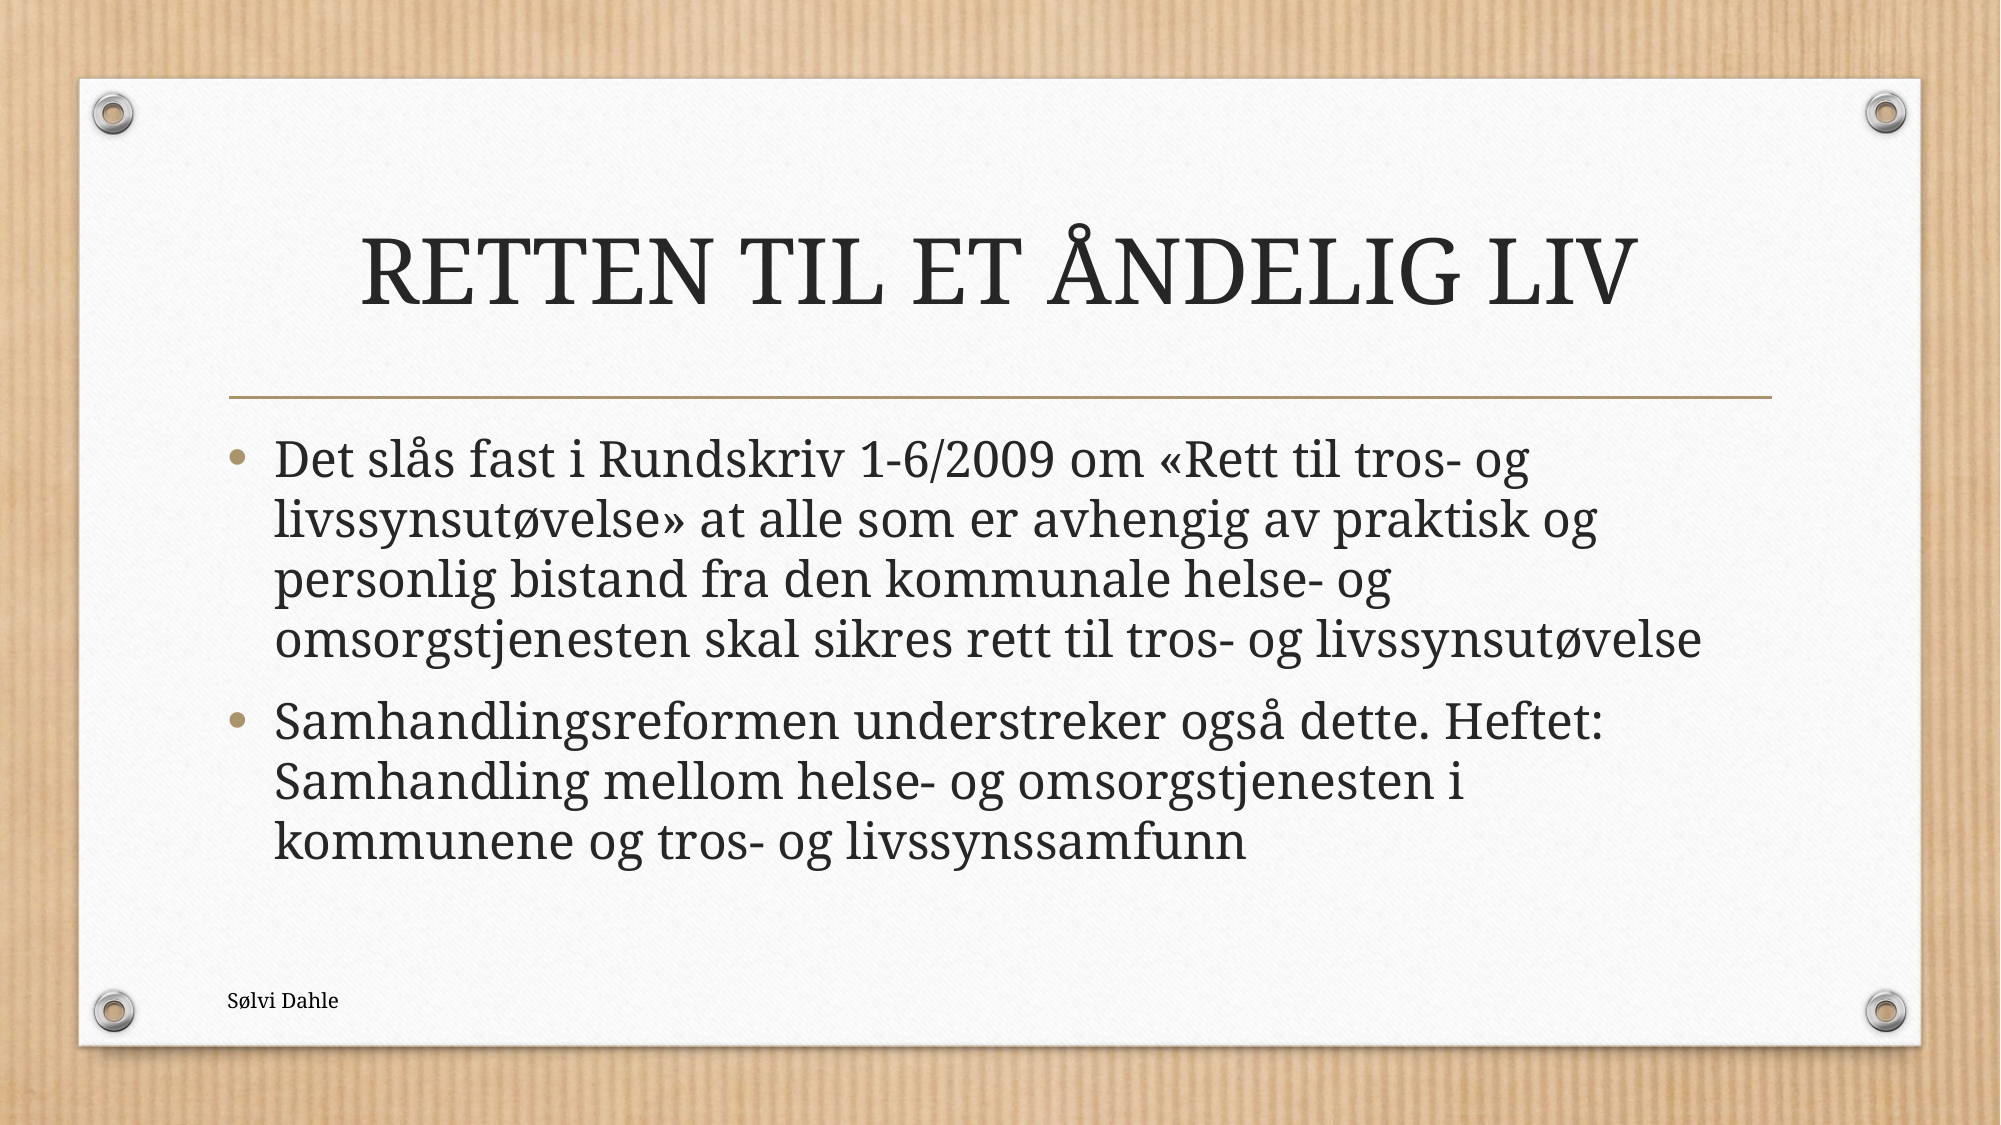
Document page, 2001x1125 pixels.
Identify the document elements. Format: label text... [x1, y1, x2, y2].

list Det slås fast i Rundskriv 1-6/2009 om «Rett til tros- og livssynsutøvelse» at alle som er avhengig av praktisk og personlig bistand fra den kommunale helse- og omsorgstjenesten skal sikres rett til tros- og livssynsutøvelse Samhandlingsreformen understreker også dette. Heftet: Samhandling mellom helse- og omsorgstjenesten i kommunene og tros- og livssynssamfunn [212, 419, 1788, 964]
footer Sølvi Dahle [212, 979, 1411, 1025]
picture [0, 0, 2001, 1125]
title RETTEN TIL ET ÅNDELIG LIV [212, 161, 1788, 375]
